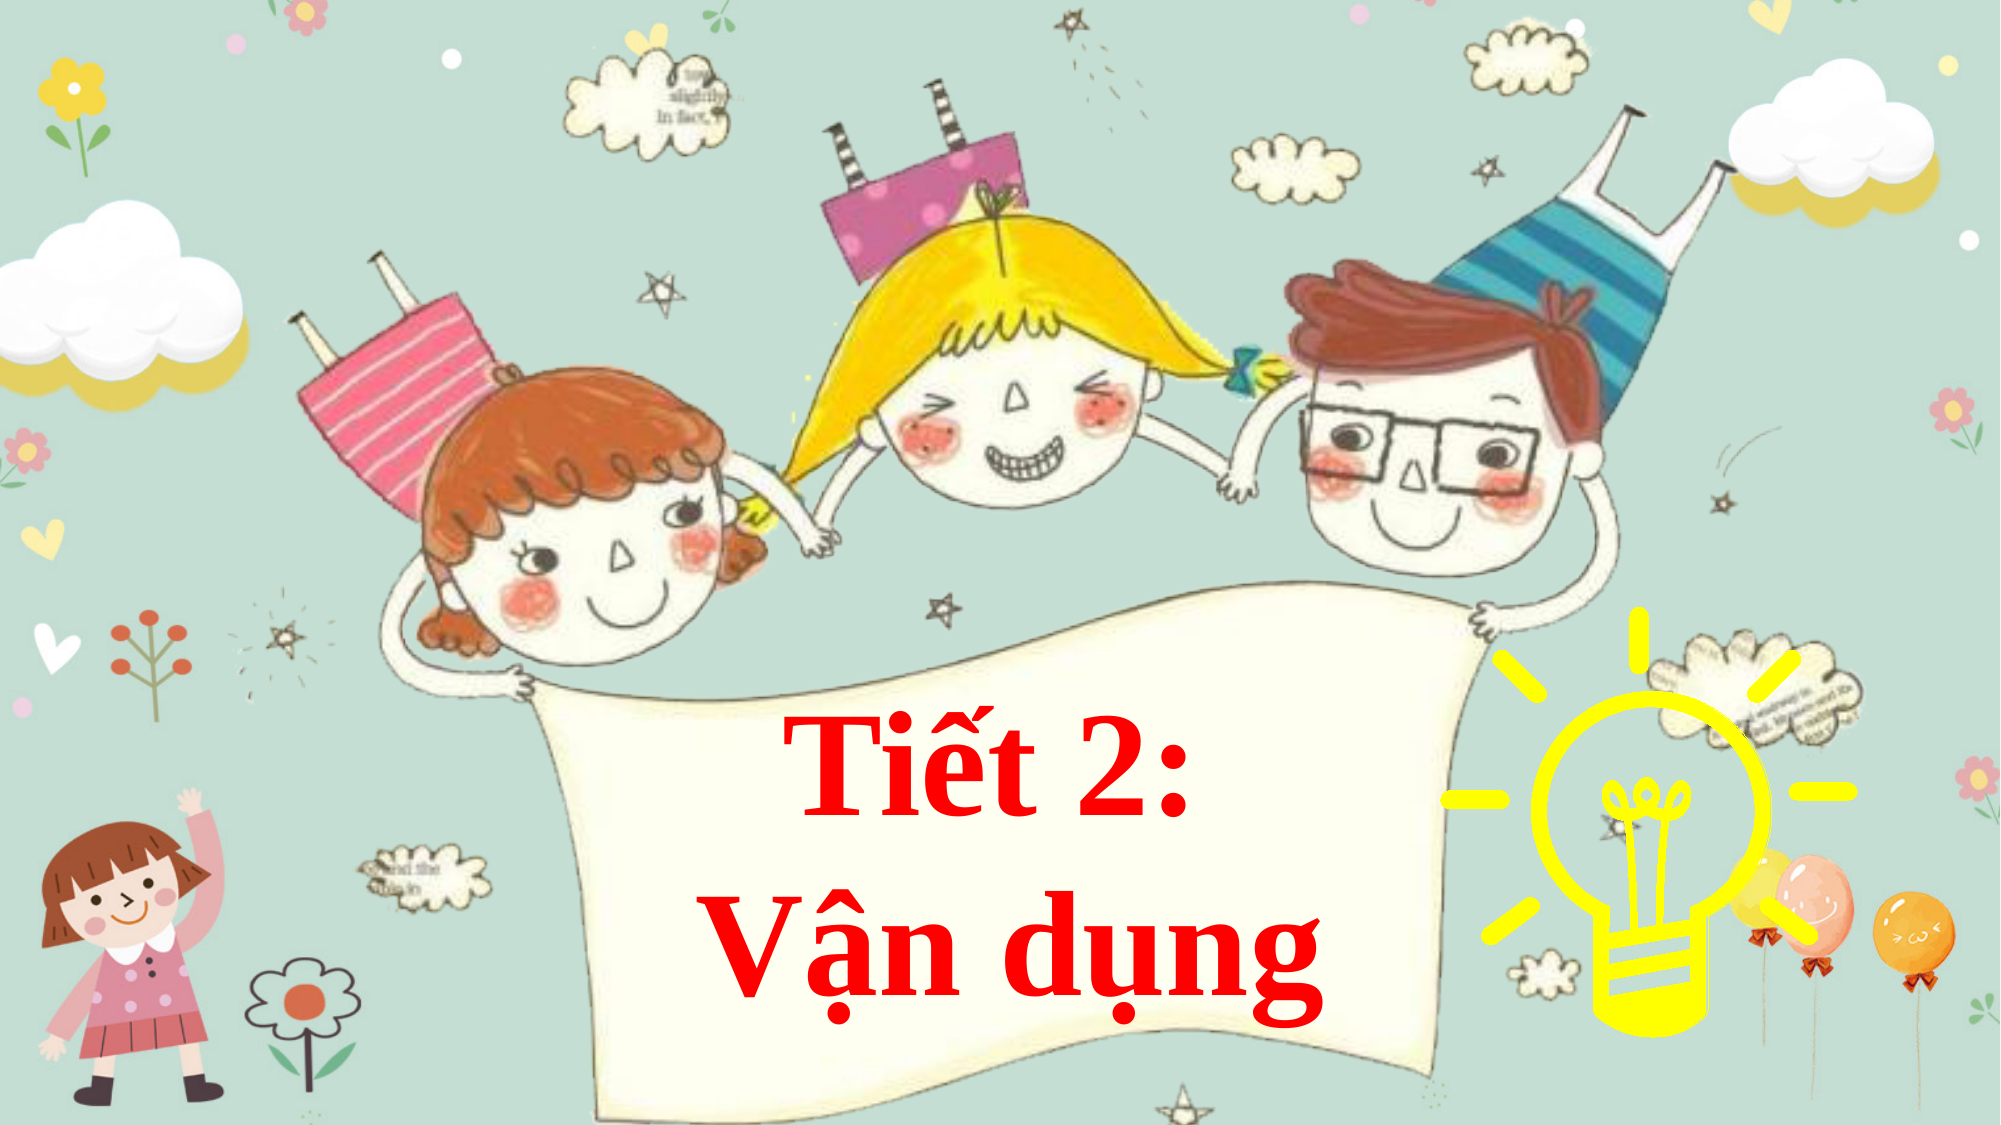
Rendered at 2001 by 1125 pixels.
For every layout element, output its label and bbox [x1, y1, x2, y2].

picture [0, 0, 2001, 1125]
text_box [1440, 607, 1858, 1037]
